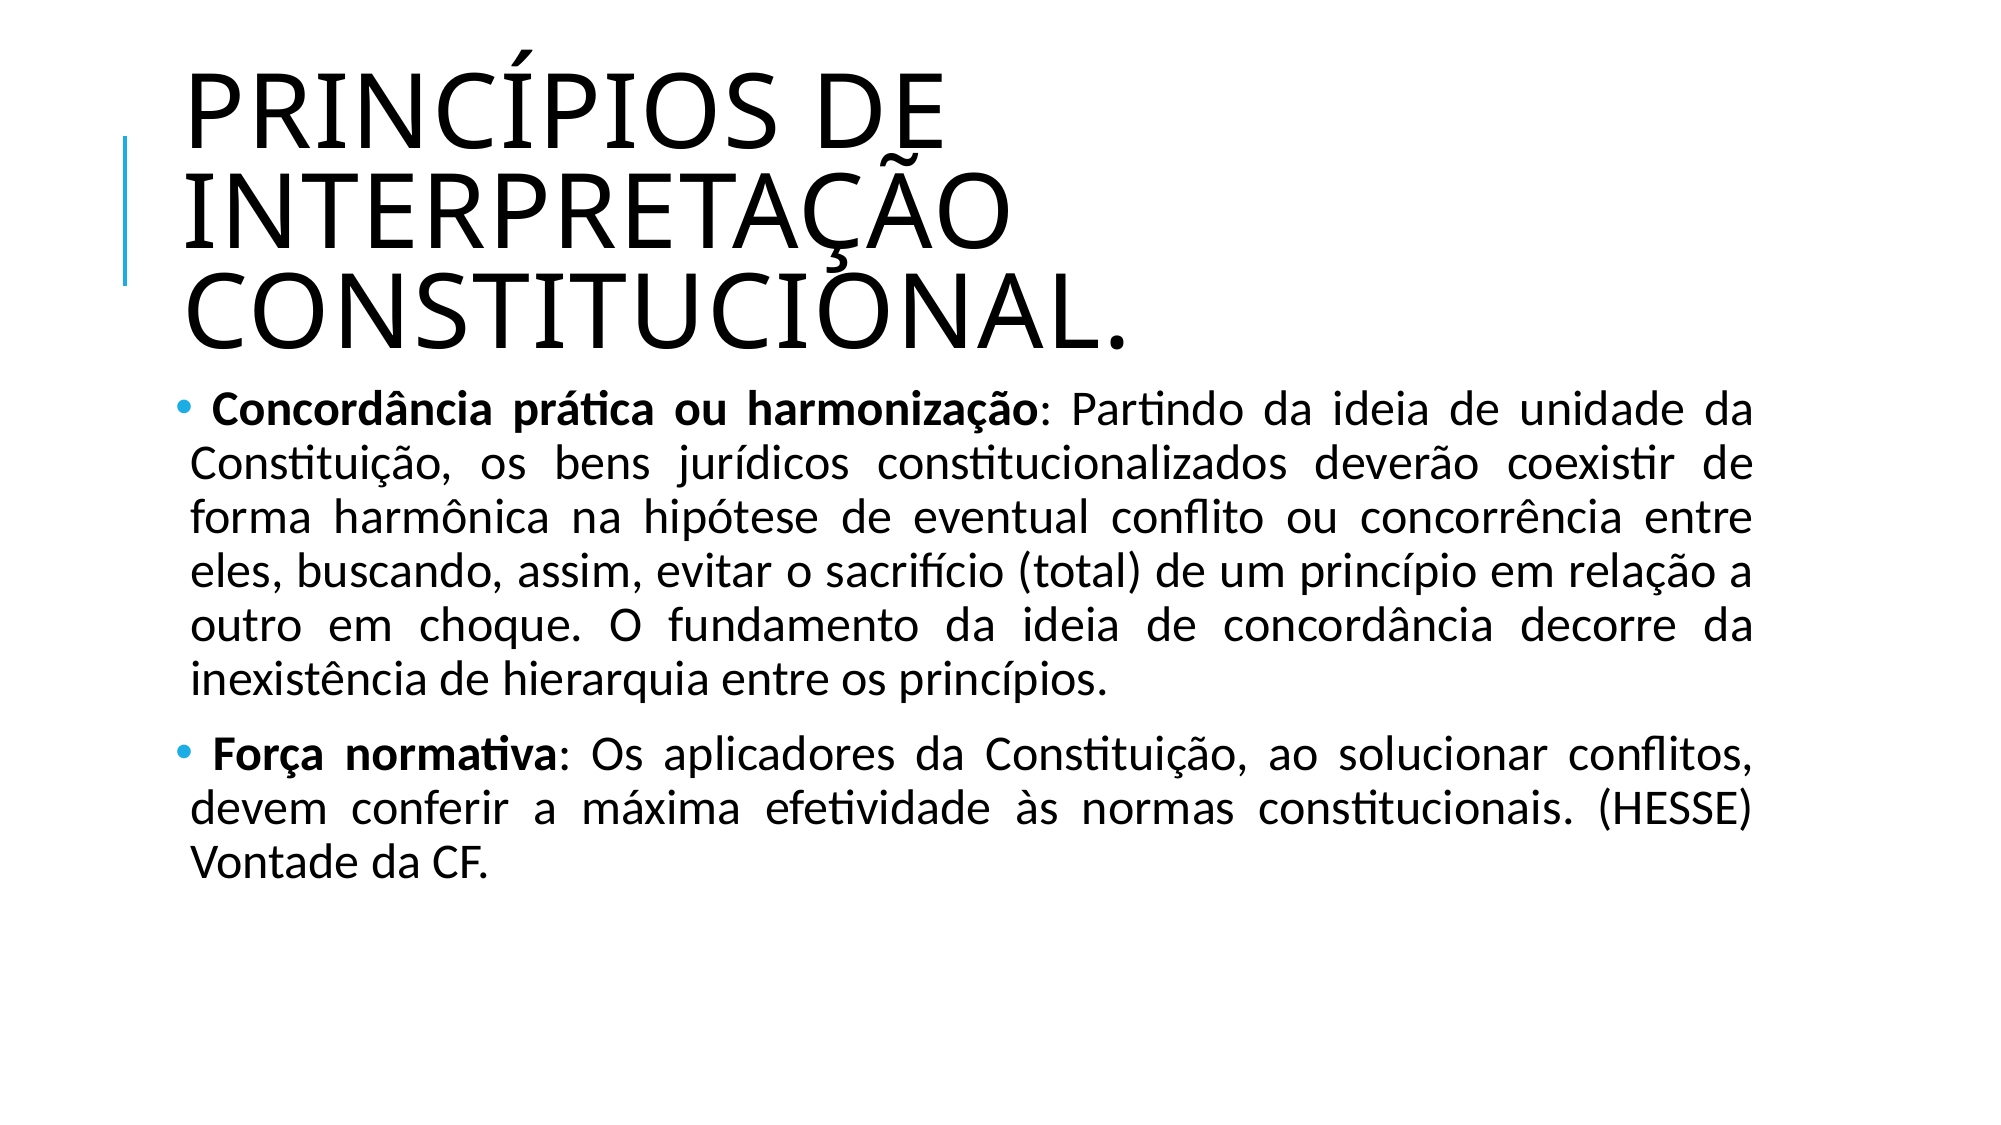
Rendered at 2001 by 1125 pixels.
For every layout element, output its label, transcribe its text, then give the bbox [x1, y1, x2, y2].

title Princípios de interpretação constitucional. [168, 96, 1763, 342]
list Concordância prática ou harmonização: Partindo da ideia de unidade da Constituição, os bens jurídicos constitucionalizados deverão coexistir de forma harmônica na hipótese de eventual conflito ou concorrência entre eles, buscando, assim, evitar o sacrifício (total) de um princípio em relação a outro em choque. O fundamento da ideia de concordância decorre da inexistência de hierarquia entre os princípios. Força normativa: Os aplicadores da Constituição, ao solucionar conflitos, devem conferir a máxima efetividade às normas constitucionais. (HESSE) Vontade da CF. [168, 375, 1763, 1035]
